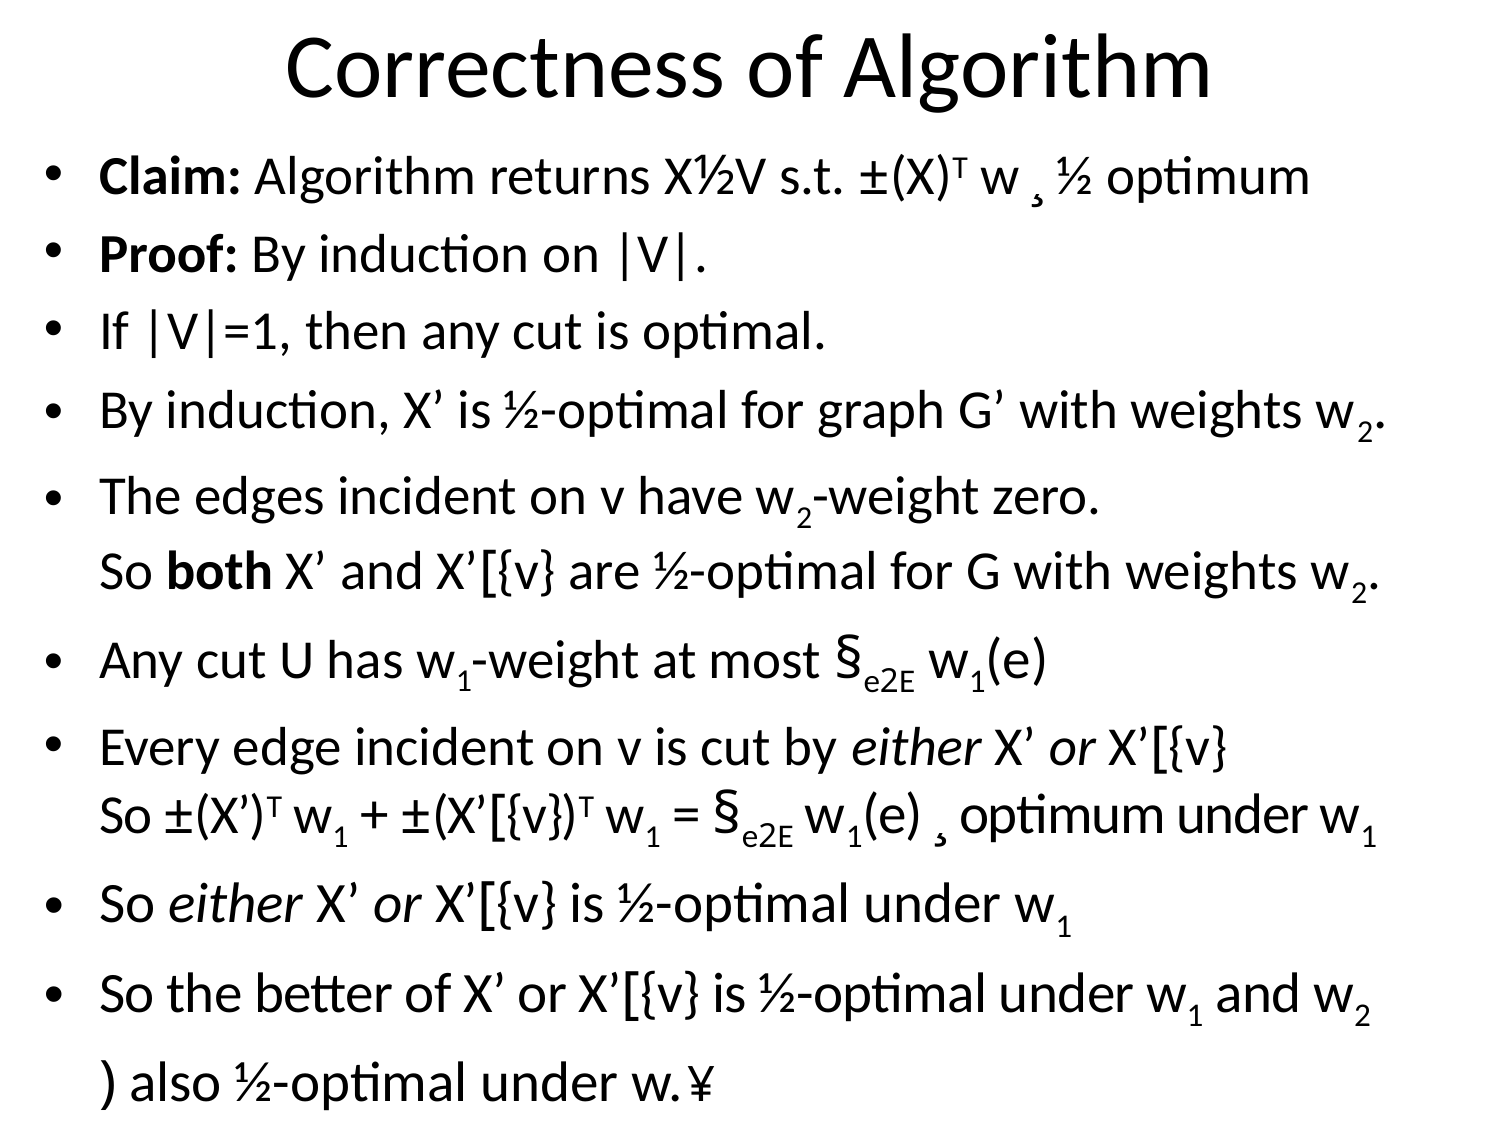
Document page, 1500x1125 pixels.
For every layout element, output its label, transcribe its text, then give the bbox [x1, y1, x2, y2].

title Correctness of Algorithm [75, 0, 1425, 121]
list Claim: Algorithm returns X½V s.t. ±(X)T w ¸ ½ optimum Proof: By induction on |V|. If |V|=1, then any cut is optimal. By induction, X’ is ½-optimal for graph G’ with weights w2. The edges incident on v have w2-weight zero. So both X’ and X’[{v} are ½-optimal for G with weights w2. Any cut U has w1-weight at most §e2E w1(e) Every edge incident on v is cut by either X’ or X’[{v} So ±(X’)T w1 + ±(X’[{v})T w1 = §e2E w1(e) ¸ optimum under w1 So either X’ or X’[{v} is ½-optimal under w1 So the better of X’ or X’[{v} is ½-optimal under w1 and w2 ) also ½-optimal under w. ¥ [29, 132, 1500, 1125]
